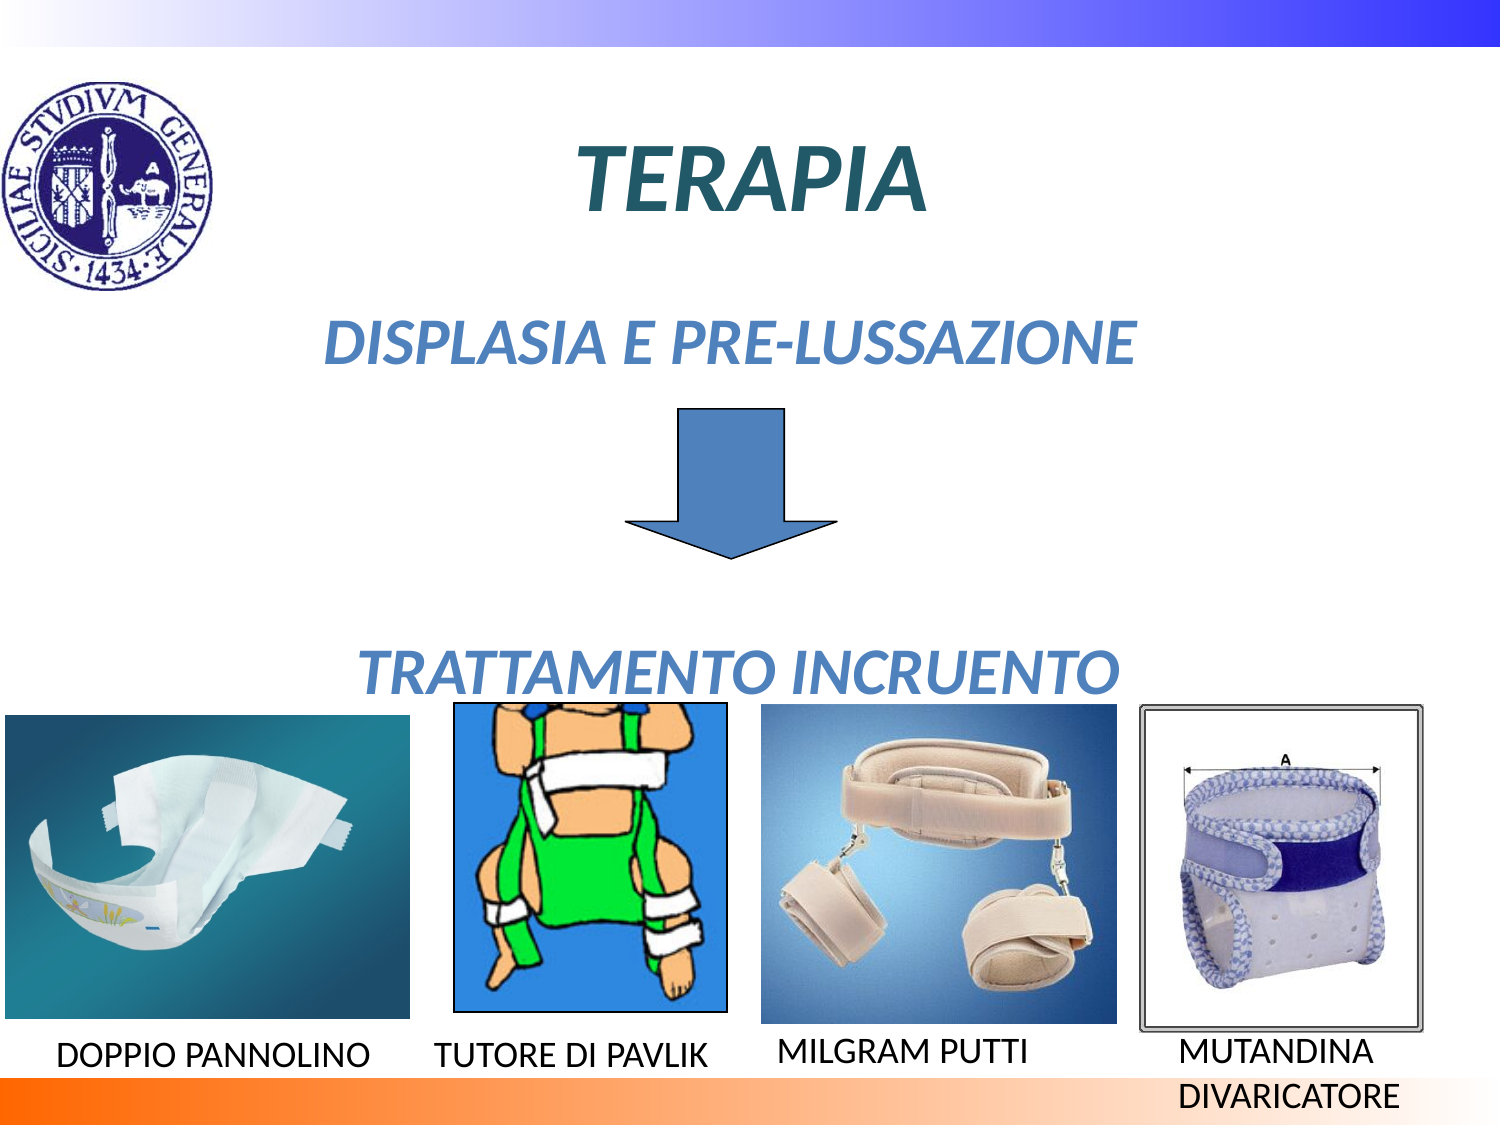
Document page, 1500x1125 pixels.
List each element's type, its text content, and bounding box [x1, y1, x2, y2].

text_box DISPLASIA E PRE-LUSSAZIONE [309, 290, 1183, 386]
text_box MILGRAM PUTTI [761, 1030, 1081, 1124]
text_box [0, 1078, 1500, 1125]
text_box TRATTAMENTO INCRUENTO [342, 620, 1136, 715]
text_box MUTANDINA DIVARICATORE [1163, 1018, 1500, 1124]
picture [454, 703, 727, 1012]
text_box [0, 0, 1500, 47]
text_box DOPPIO PANNOLINO [41, 1023, 467, 1083]
text_box [624, 408, 838, 559]
picture [761, 703, 1117, 1024]
picture [0, 77, 213, 292]
picture [5, 715, 410, 1019]
text_box TUTORE DI PAVLIK [467, 1023, 750, 1083]
text_box TERAPIA [213, 78, 1427, 266]
picture [1139, 703, 1424, 1033]
